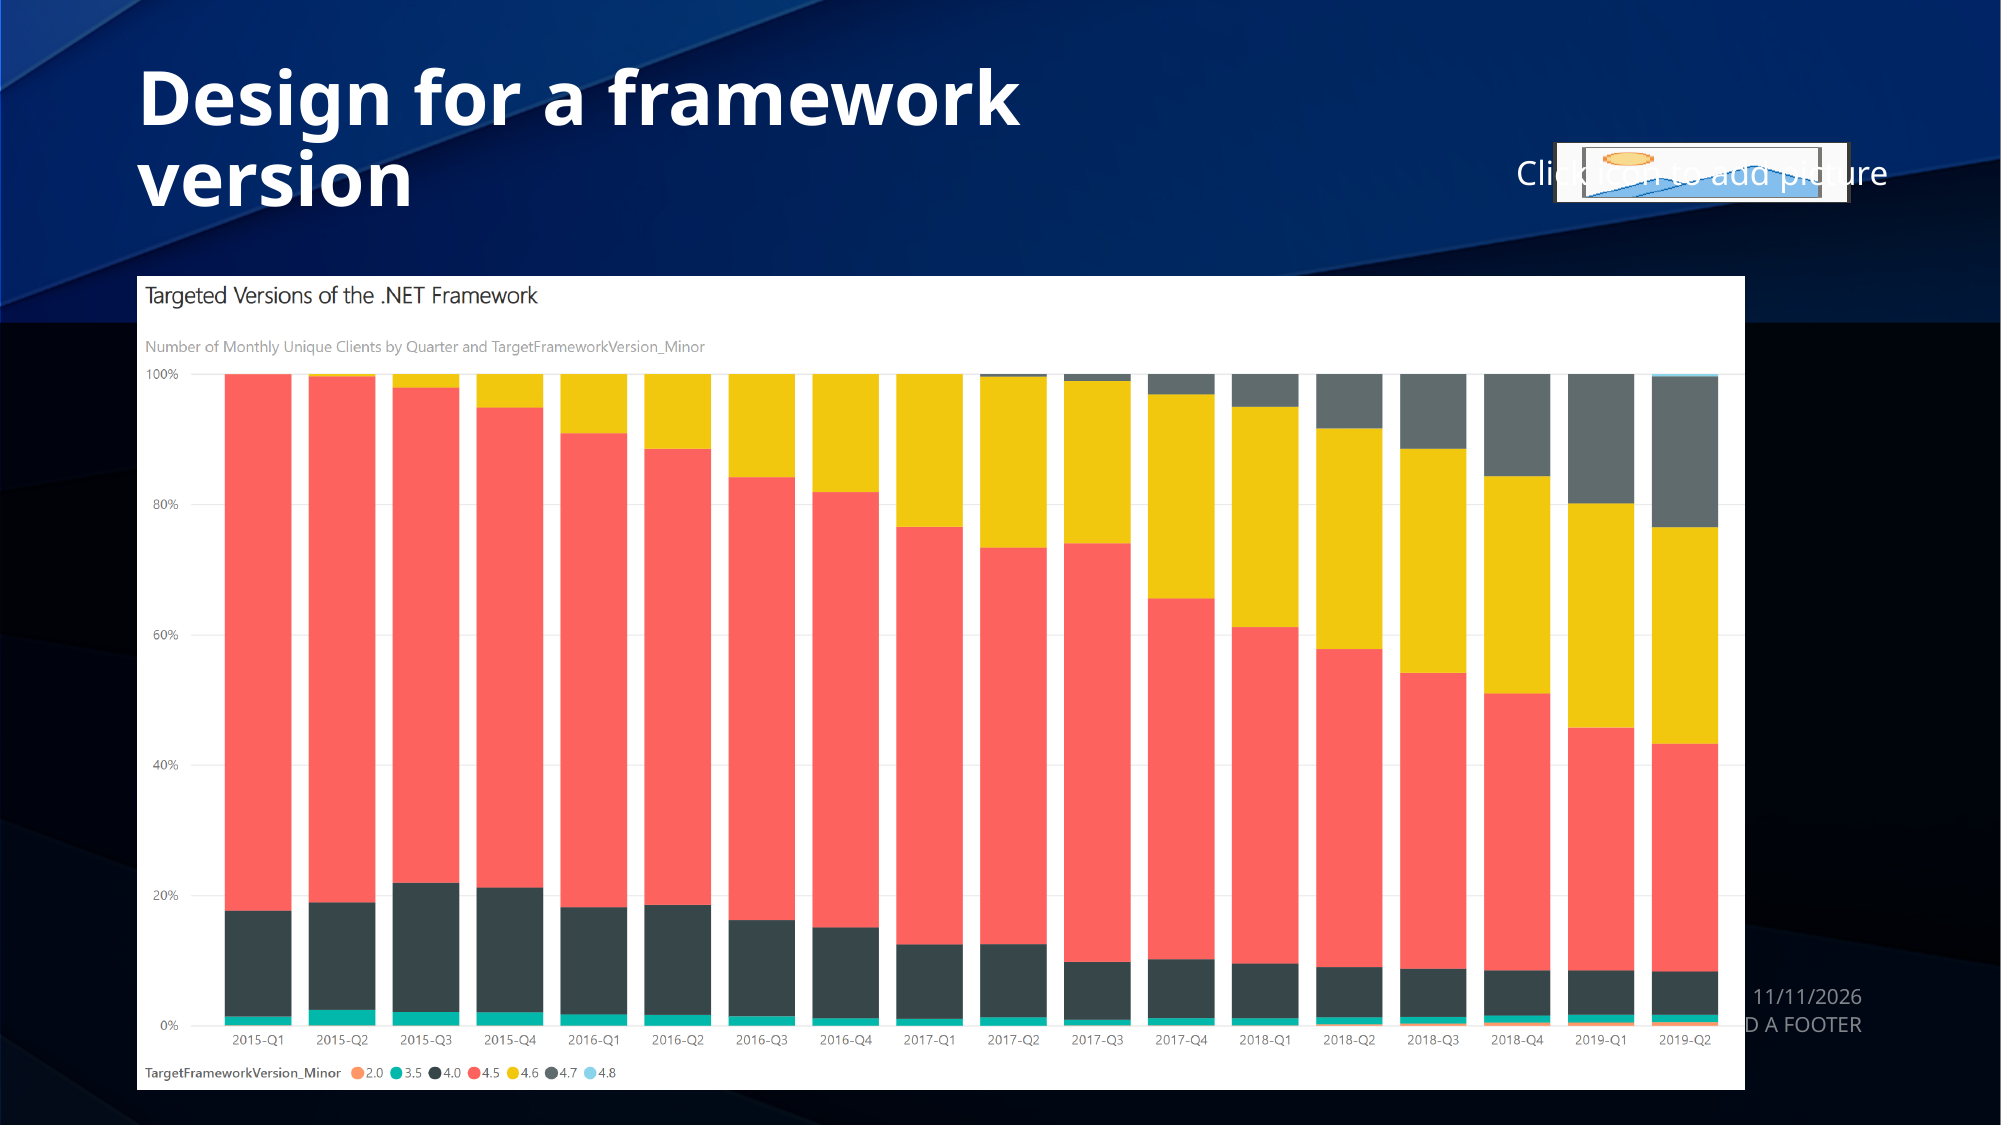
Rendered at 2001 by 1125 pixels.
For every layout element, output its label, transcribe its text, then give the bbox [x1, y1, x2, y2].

picture [0, 0, 2000, 1125]
title Design for a framework version [137, 132, 1264, 223]
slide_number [1745, 983, 1863, 1008]
footer ADD A FOOTER [1745, 1011, 1863, 1044]
